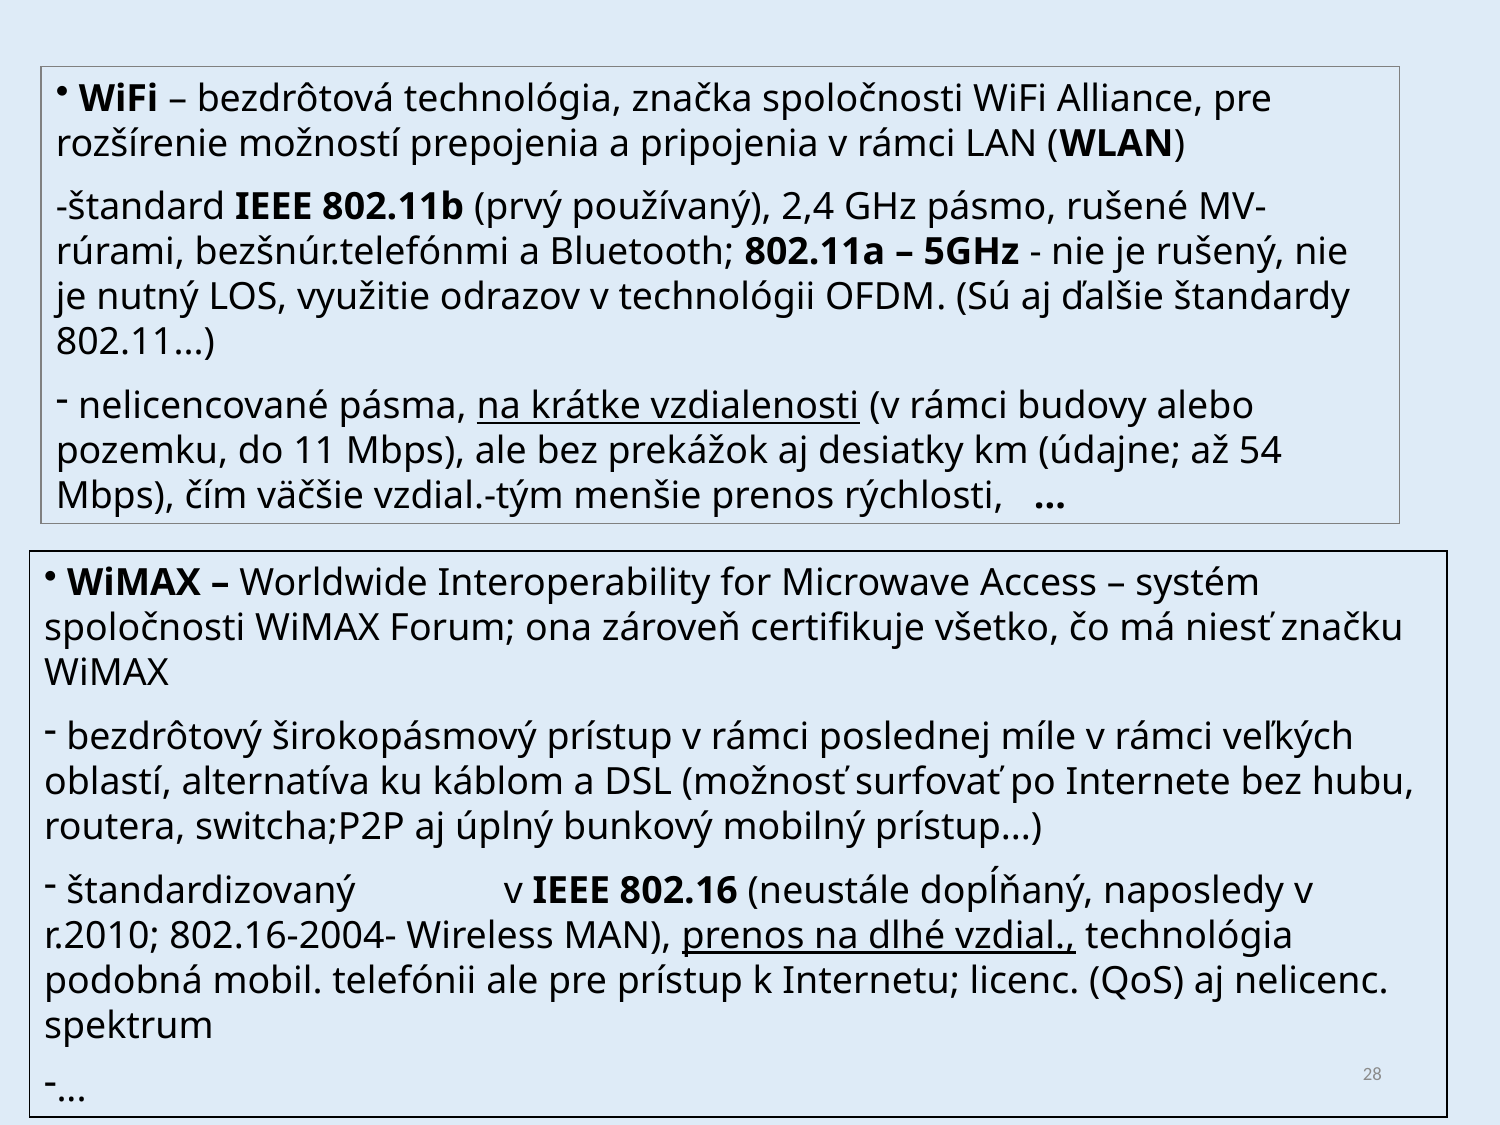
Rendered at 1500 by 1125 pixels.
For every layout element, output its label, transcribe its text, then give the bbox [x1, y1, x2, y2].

text_box WiFi – bezdrôtová technológia, značka spoločnosti WiFi Alliance, pre rozšírenie možností prepojenia a pripojenia v rámci LAN (WLAN) -štandard IEEE 802.11b (prvý používaný), 2,4 GHz pásmo, rušené MV-rúrami, bezšnúr.telefónmi a Bluetooth; 802.11a – 5GHz - nie je rušený, nie je nutný LOS, využitie odrazov v technológii OFDM. (Sú aj ďalšie štandardy 802.11...) nelicencované pásma, na krátke vzdialenosti (v rámci budovy alebo pozemku, do 11 Mbps), ale bez prekážok aj desiatky km (údajne; až 54 Mbps), čím väčšie vzdial.-tým menšie prenos rýchlosti, ... [41, 66, 1400, 524]
text_box WiMAX – Worldwide Interoperability for Microwave Access – systém spoločnosti WiMAX Forum; ona zároveň certifikuje všetko, čo má niesť značku WiMAX bezdrôtový širokopásmový prístup v rámci poslednej míle v rámci veľkých oblastí, alternatíva ku káblom a DSL (možnosť surfovať po Internete bez hubu, routera, switcha;P2P aj úplný bunkový mobilný prístup...) štandardizovaný v IEEE 802.16 (neustále dopĺňaný, naposledy v r.2010; 802.16-2004- Wireless MAN), prenos na dlhé vzdial., technológia podobná mobil. telefónii ale pre prístup k Internetu; licenc. (QoS) aj nelicenc. spektrum ... [29, 550, 1448, 1117]
